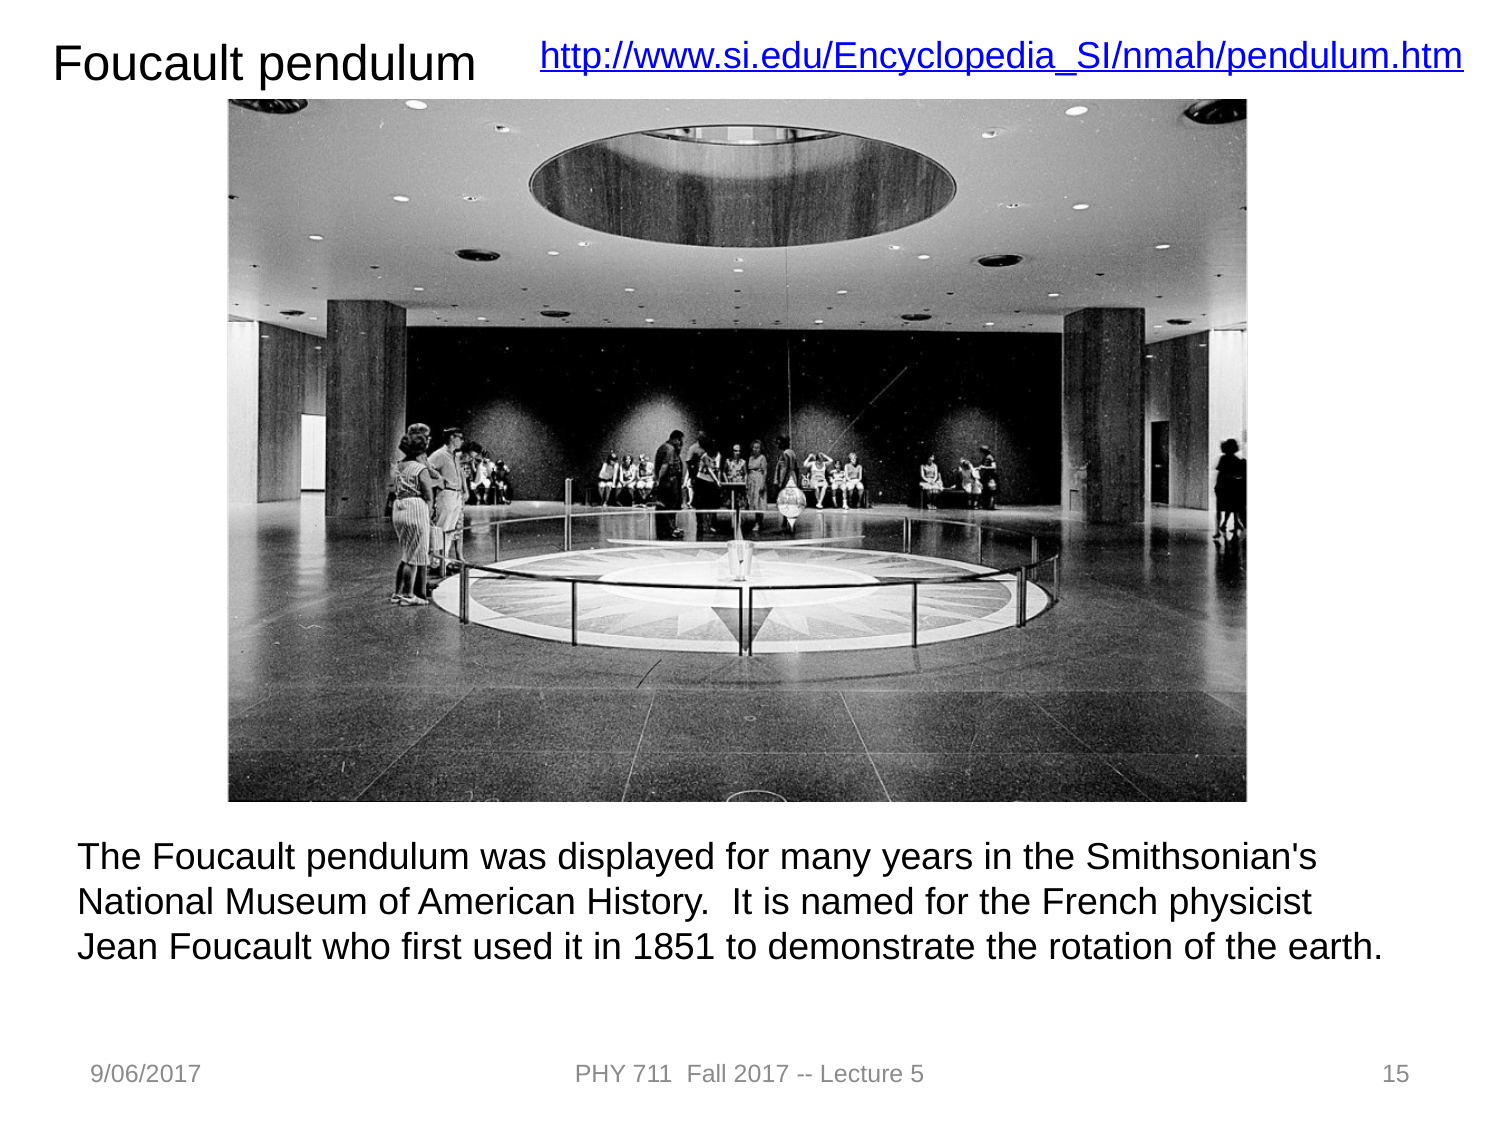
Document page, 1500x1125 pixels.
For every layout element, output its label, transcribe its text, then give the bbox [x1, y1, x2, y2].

text_box Foucault pendulum [37, 23, 1350, 97]
picture [0, 98, 1488, 802]
text_box The Foucault pendulum was displayed for many years in the Smithsonian's National Museum of American History. It is named for the French physicist Jean Foucault who first used it in 1851 to demonstrate the rotation of the earth. [62, 824, 1413, 975]
text_box http://www.si.edu/Encyclopedia_SI/nmah/pendulum.htm [524, 23, 1500, 84]
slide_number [75, 1042, 425, 1103]
slide_number 15 [1074, 1042, 1425, 1103]
footer PHY 711 Fall 2017 -- Lecture 5 [512, 1042, 988, 1103]
